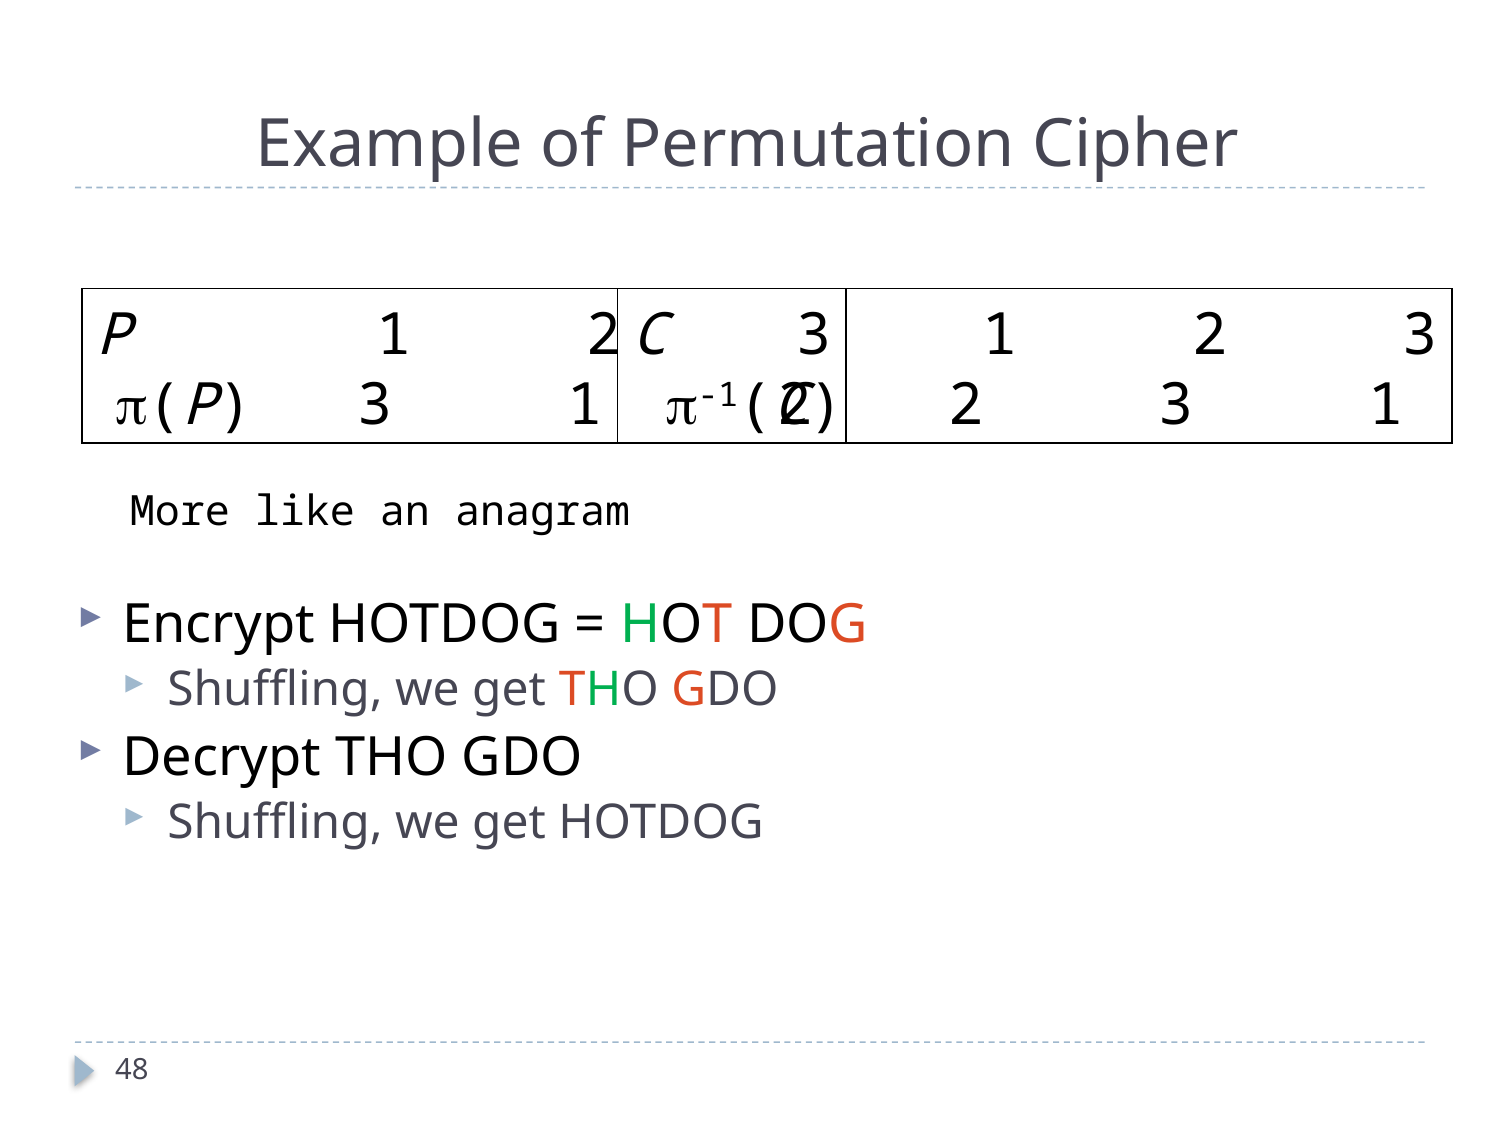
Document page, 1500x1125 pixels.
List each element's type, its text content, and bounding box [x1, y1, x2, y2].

text_box P 1 2 3 (P) 3 1 2 [81, 288, 617, 444]
text_box More like an anagram [115, 475, 645, 541]
slide_number 48 [100, 1042, 426, 1103]
title Example of Permutation Cipher [70, 0, 1425, 188]
text_box C 1 2 3 -1(C) 2 3 1 [617, 288, 1452, 444]
list Encrypt HOTDOG = HOT DOG Shuffling, we get THO GDO Decrypt THO GDO Shuffling, we get HOTDOG [62, 588, 1461, 926]
